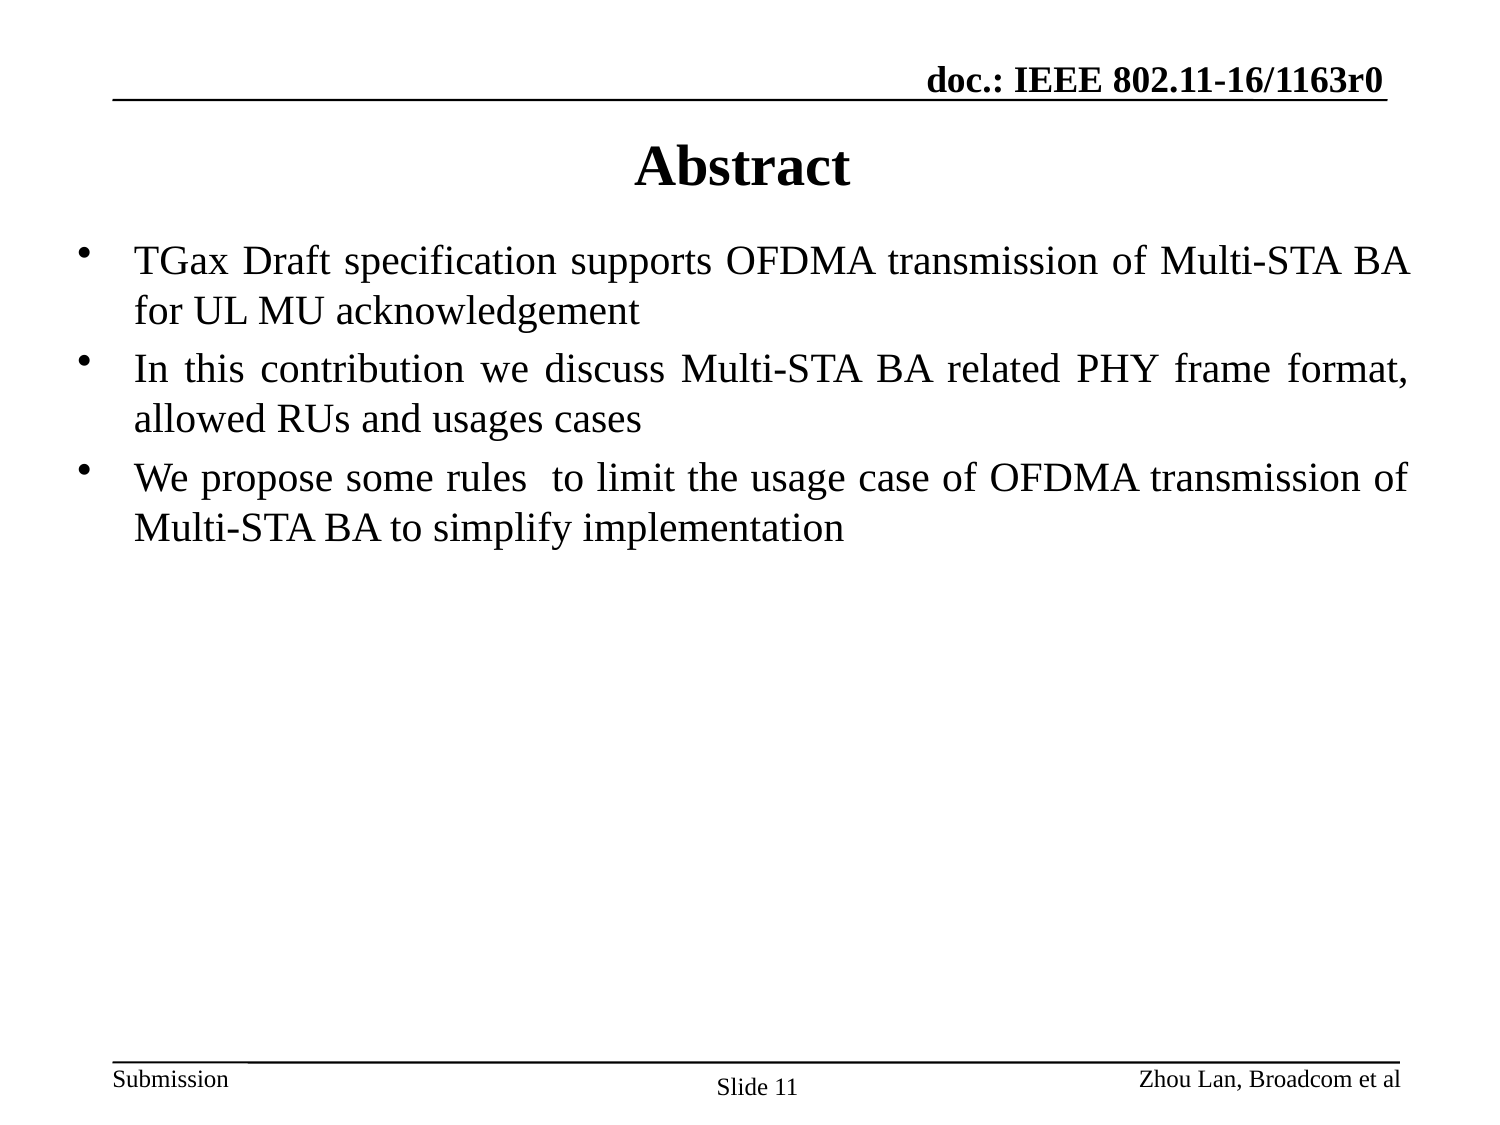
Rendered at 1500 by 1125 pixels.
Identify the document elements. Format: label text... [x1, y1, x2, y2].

slide_number Slide 11 [713, 1069, 802, 1101]
list TGax Draft specification supports OFDMA transmission of Multi-STA BA for UL MU acknowledgement In this contribution we discuss Multi-STA BA related PHY frame format, allowed RUs and usages cases We propose some rules to limit the usage case of OFDMA transmission of Multi-STA BA to simplify implementation [62, 224, 1426, 1013]
footer Zhou Lan, Broadcom et al [1134, 1061, 1402, 1093]
title Abstract [112, 74, 1388, 224]
